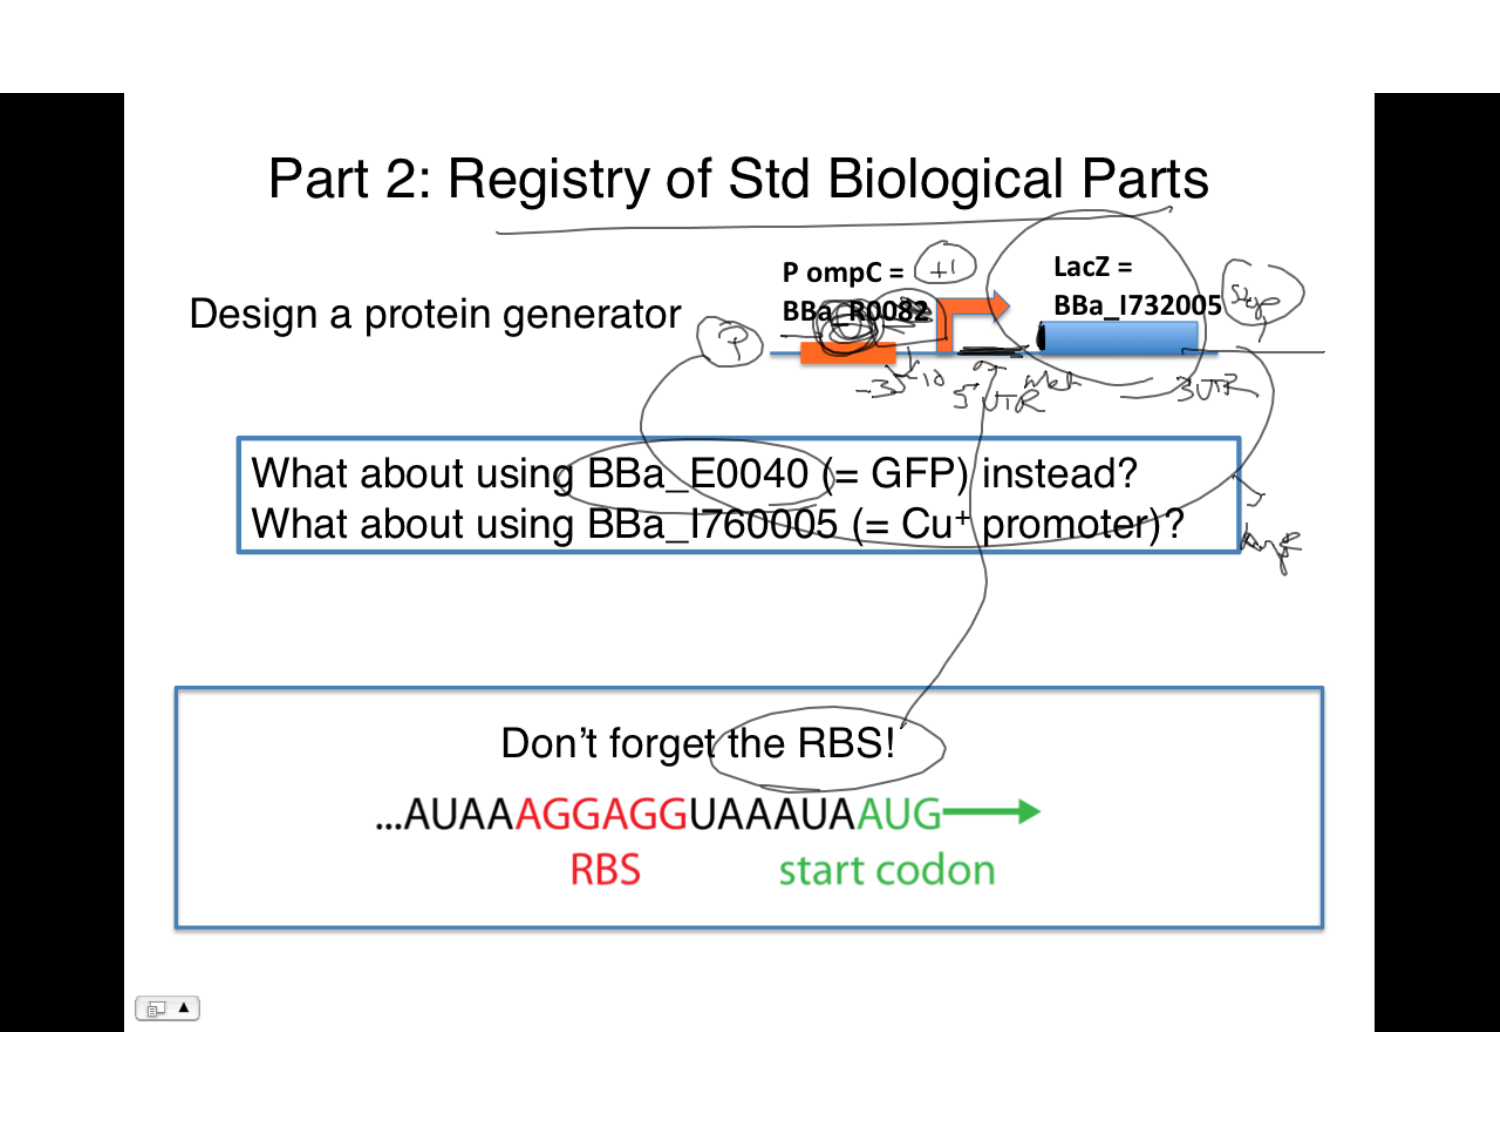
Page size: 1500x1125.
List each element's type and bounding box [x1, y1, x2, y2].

picture [0, 93, 1500, 1032]
